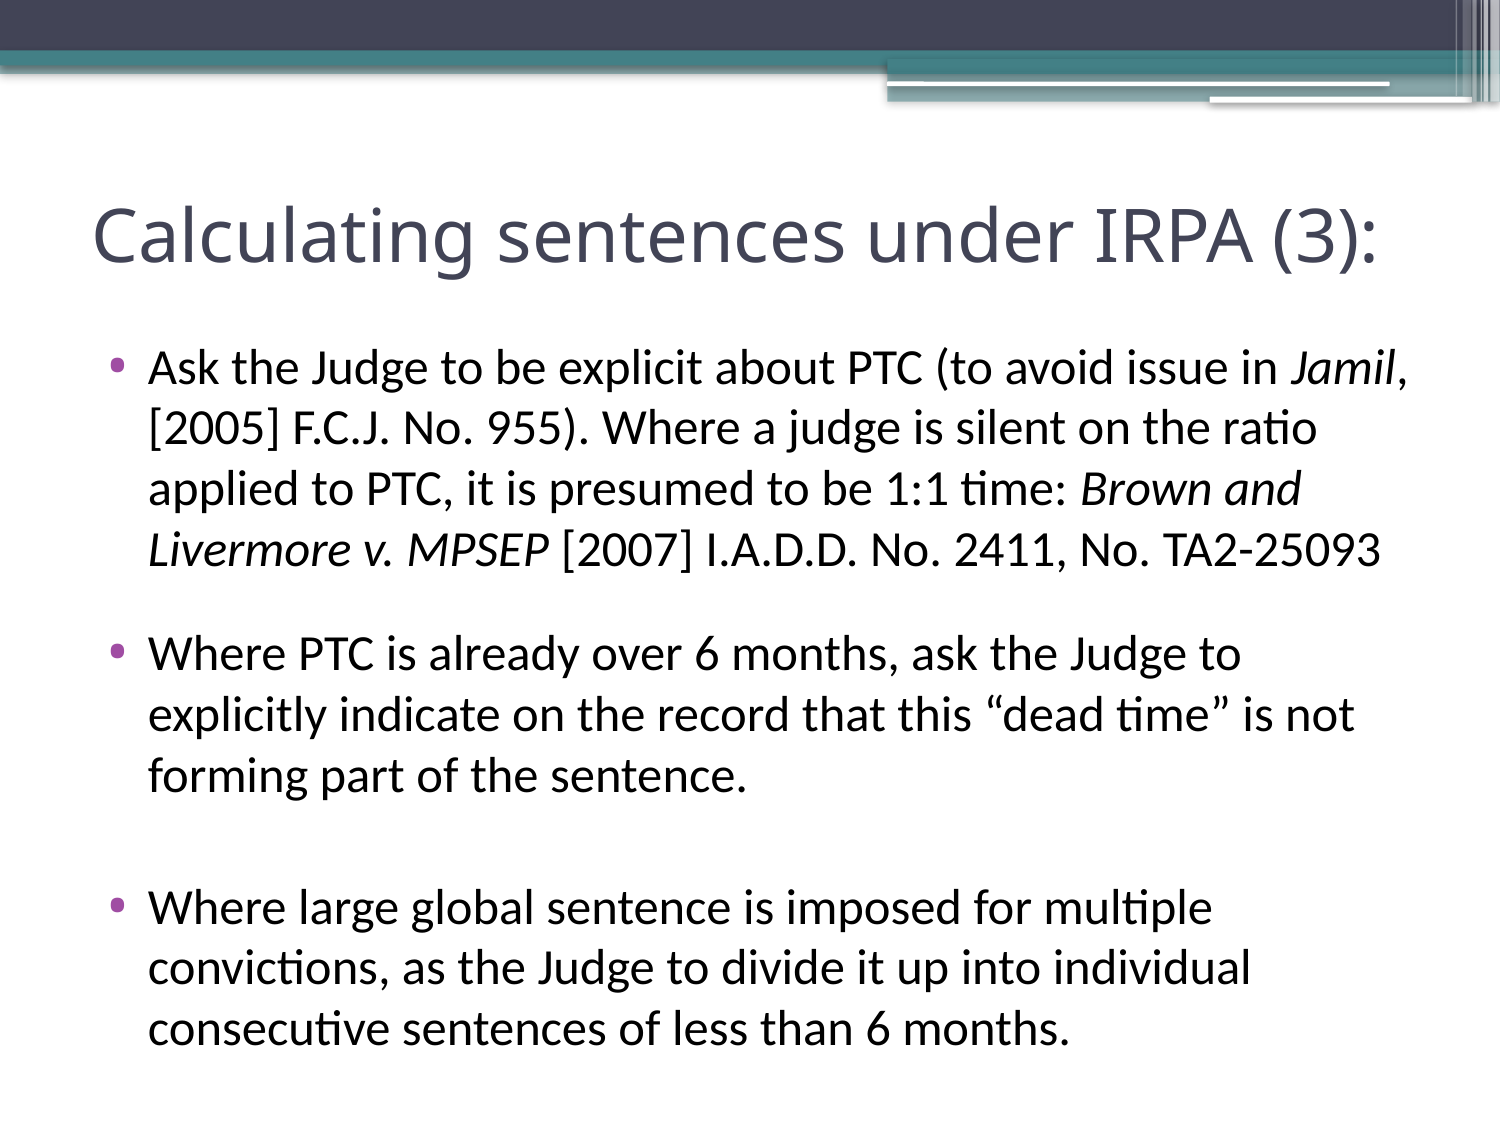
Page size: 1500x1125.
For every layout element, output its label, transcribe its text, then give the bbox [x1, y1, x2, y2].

title Calculating sentences under IRPA (3): [76, 149, 1427, 326]
list Ask the Judge to be explicit about PTC (to avoid issue in Jamil, [2005] F.C.J. No. 955). Where a judge is silent on the ratio applied to PTC, it is presumed to be 1:1 time: Brown and Livermore v. MPSEP [2007] I.A.D.D. No. 2411, No. TA2-25093 Where PTC is already over 6 months, ask the Judge to explicitly indicate on the record that this “dead time” is not forming part of the sentence. Where large global sentence is imposed for multiple convictions, as the Judge to divide it up into individual consecutive sentences of less than 6 months. [76, 326, 1427, 1083]
